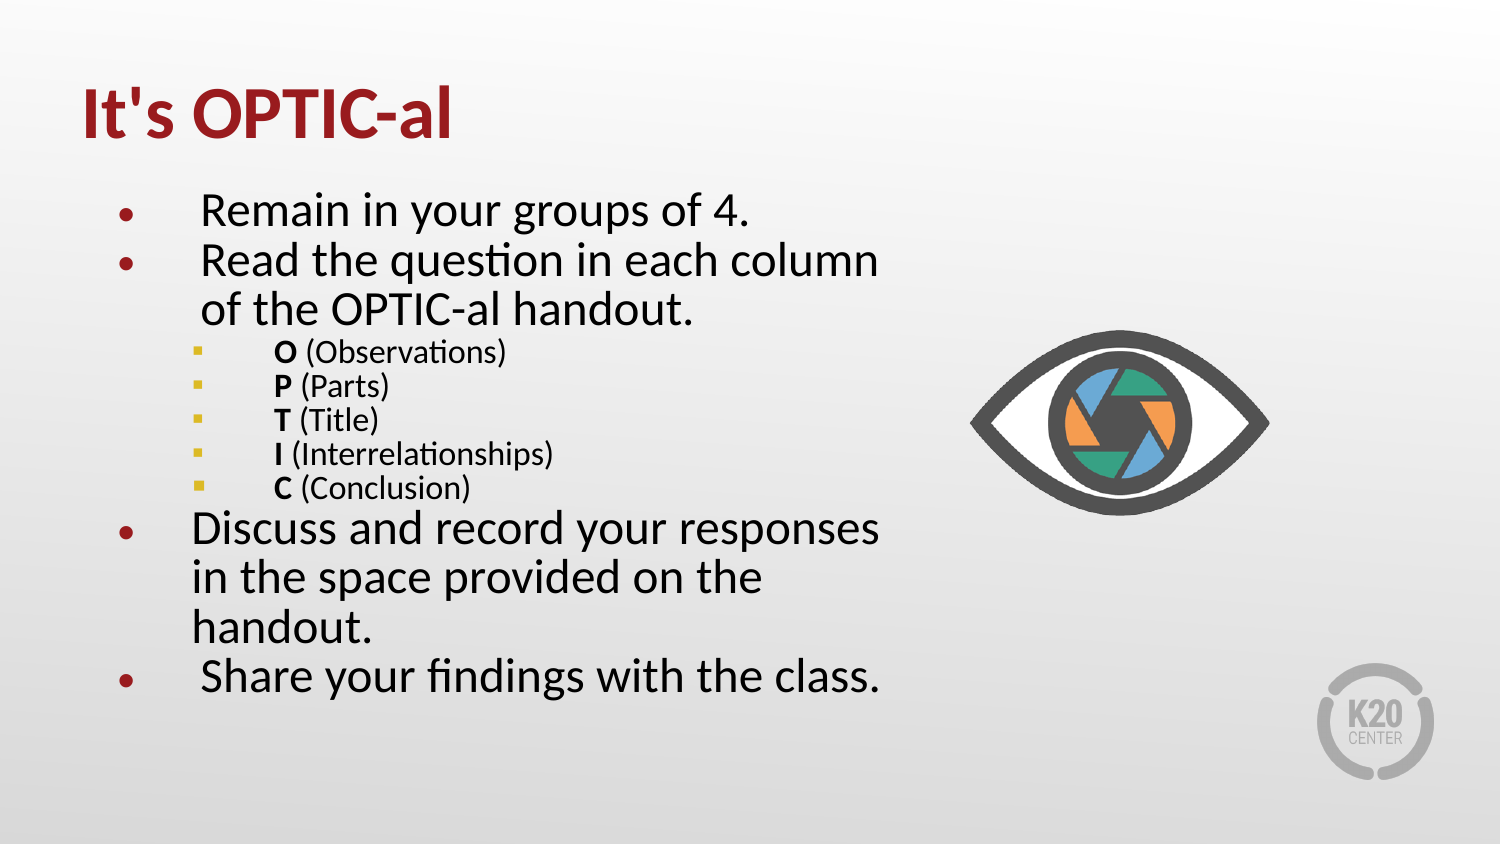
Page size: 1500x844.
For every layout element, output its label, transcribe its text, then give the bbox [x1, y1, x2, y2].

picture [1300, 646, 1451, 797]
list Remain in your groups of 4. Read the question in each column of the OPTIC-al handout. O (Observations) P (Parts) T (Title) I (Interrelationships) C (Conclusion) Discuss and record your responses in the space provided on the handout. Share your findings with the class. [75, 174, 900, 769]
picture [969, 272, 1270, 573]
title It's OPTIC-al [81, 16, 551, 157]
